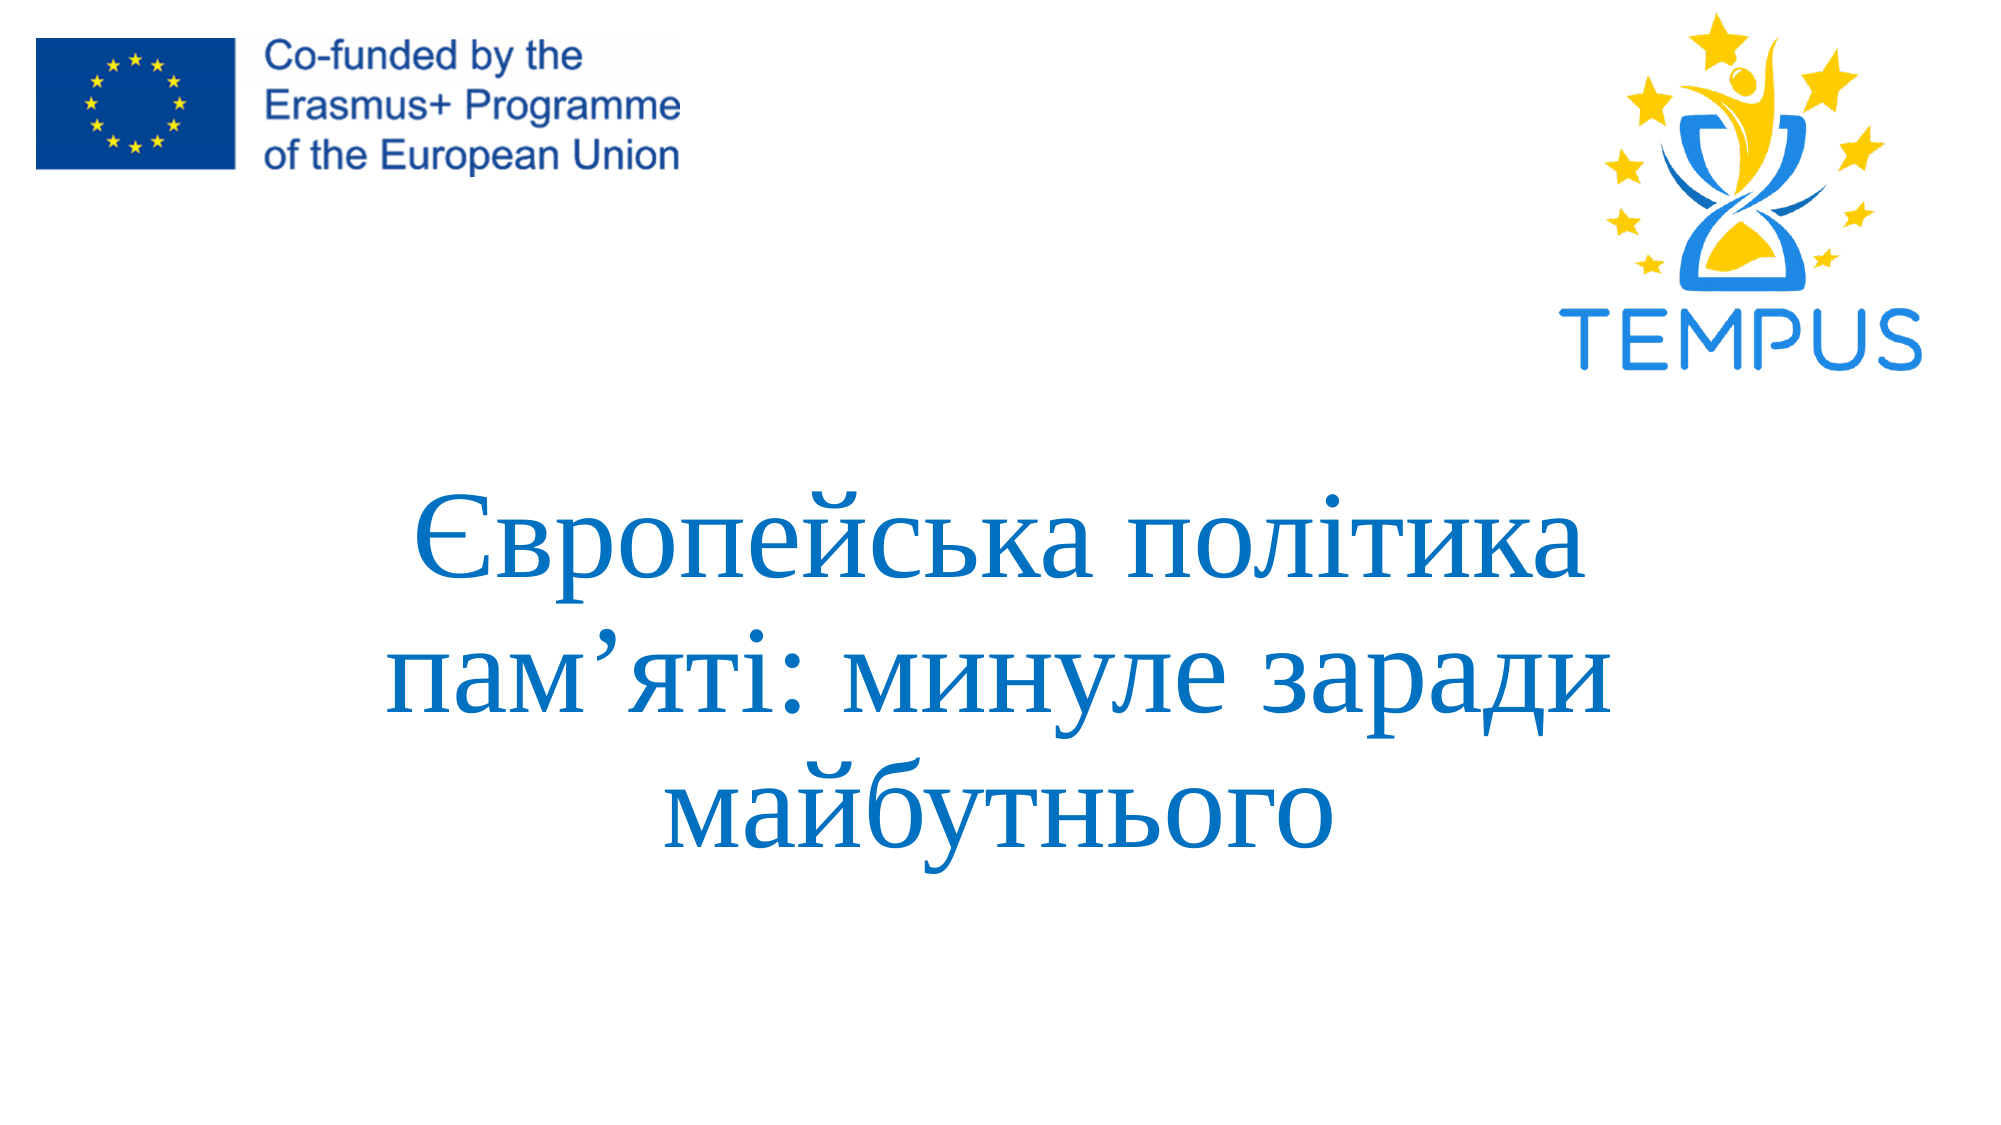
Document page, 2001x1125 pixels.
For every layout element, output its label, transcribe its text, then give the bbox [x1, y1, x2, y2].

picture [36, 38, 680, 177]
title Європейська політика пам’яті: минуле заради майбутнього [249, 432, 1750, 883]
picture [1559, 12, 1922, 371]
